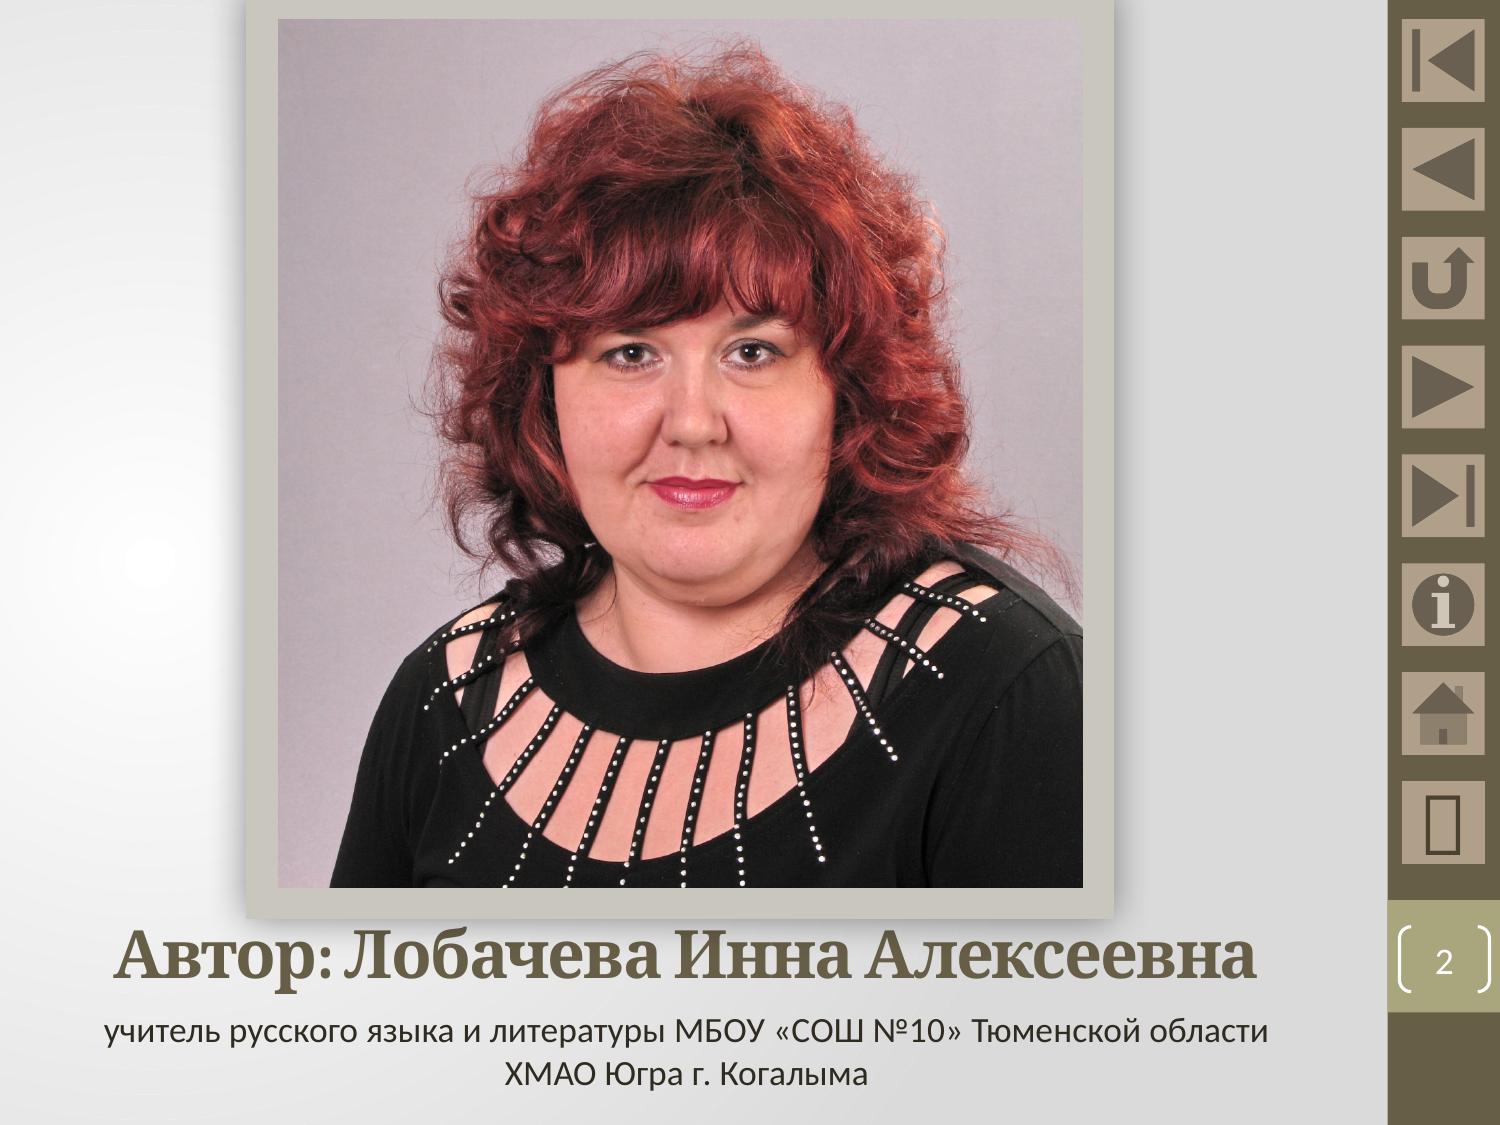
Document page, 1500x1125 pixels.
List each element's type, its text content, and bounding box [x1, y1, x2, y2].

text_box [1401, 19, 1485, 102]
title Автор: Лобачева Инна Алексеевна [49, 901, 1325, 999]
text_box [1401, 127, 1485, 211]
text_box [1401, 563, 1485, 646]
text_box [1432, 593, 1454, 627]
text_box  [1401, 780, 1485, 864]
text_box [1401, 236, 1485, 320]
slide_number 2 [1397, 925, 1492, 994]
picture [276, 18, 1084, 889]
text_box [1401, 454, 1485, 538]
text_box [1437, 575, 1450, 587]
table_cell и [229, 901, 1130, 938]
text_box [1401, 672, 1485, 755]
text_box [1401, 345, 1485, 429]
list учитель русского языка и литературы МБОУ «СОШ №10» Тюменской области ХМАО Югра г. Когалыма [49, 999, 1325, 1101]
